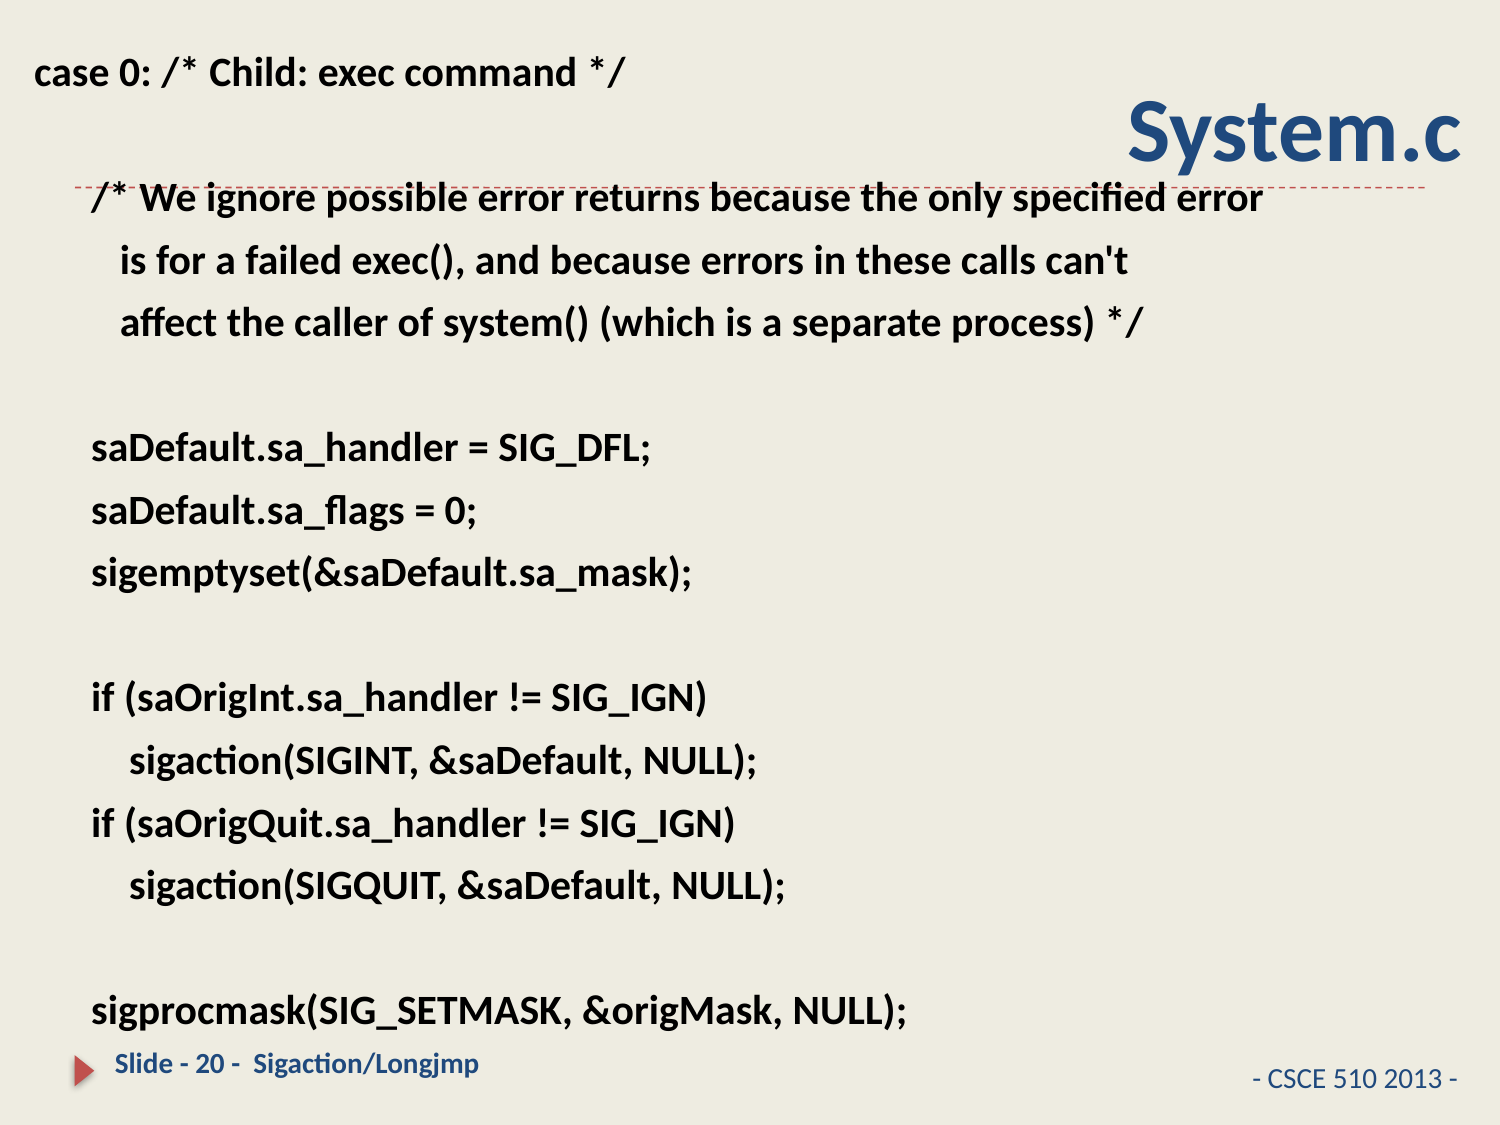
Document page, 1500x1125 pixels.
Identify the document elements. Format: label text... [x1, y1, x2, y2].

slide_number - CSCE 510 2013 - [1237, 1052, 1488, 1113]
list case 0: /* Child: exec command */ /* We ignore possible error returns because the only specified error is for a failed exec(), and because errors in these calls can't affect the caller of system() (which is a separate process) */ saDefault.sa_handler = SIG_DFL; saDefault.sa_flags = 0; sigemptyset(&saDefault.sa_mask); if (saOrigInt.sa_handler != SIG_IGN) sigaction(SIGINT, &saDefault, NULL); if (saOrigQuit.sa_handler != SIG_IGN) sigaction(SIGQUIT, &saDefault, NULL); sigprocmask(SIG_SETMASK, &origMask, NULL); [0, 37, 1376, 1010]
slide_number 20 [99, 1037, 538, 1098]
title System.c [1112, 24, 1500, 188]
